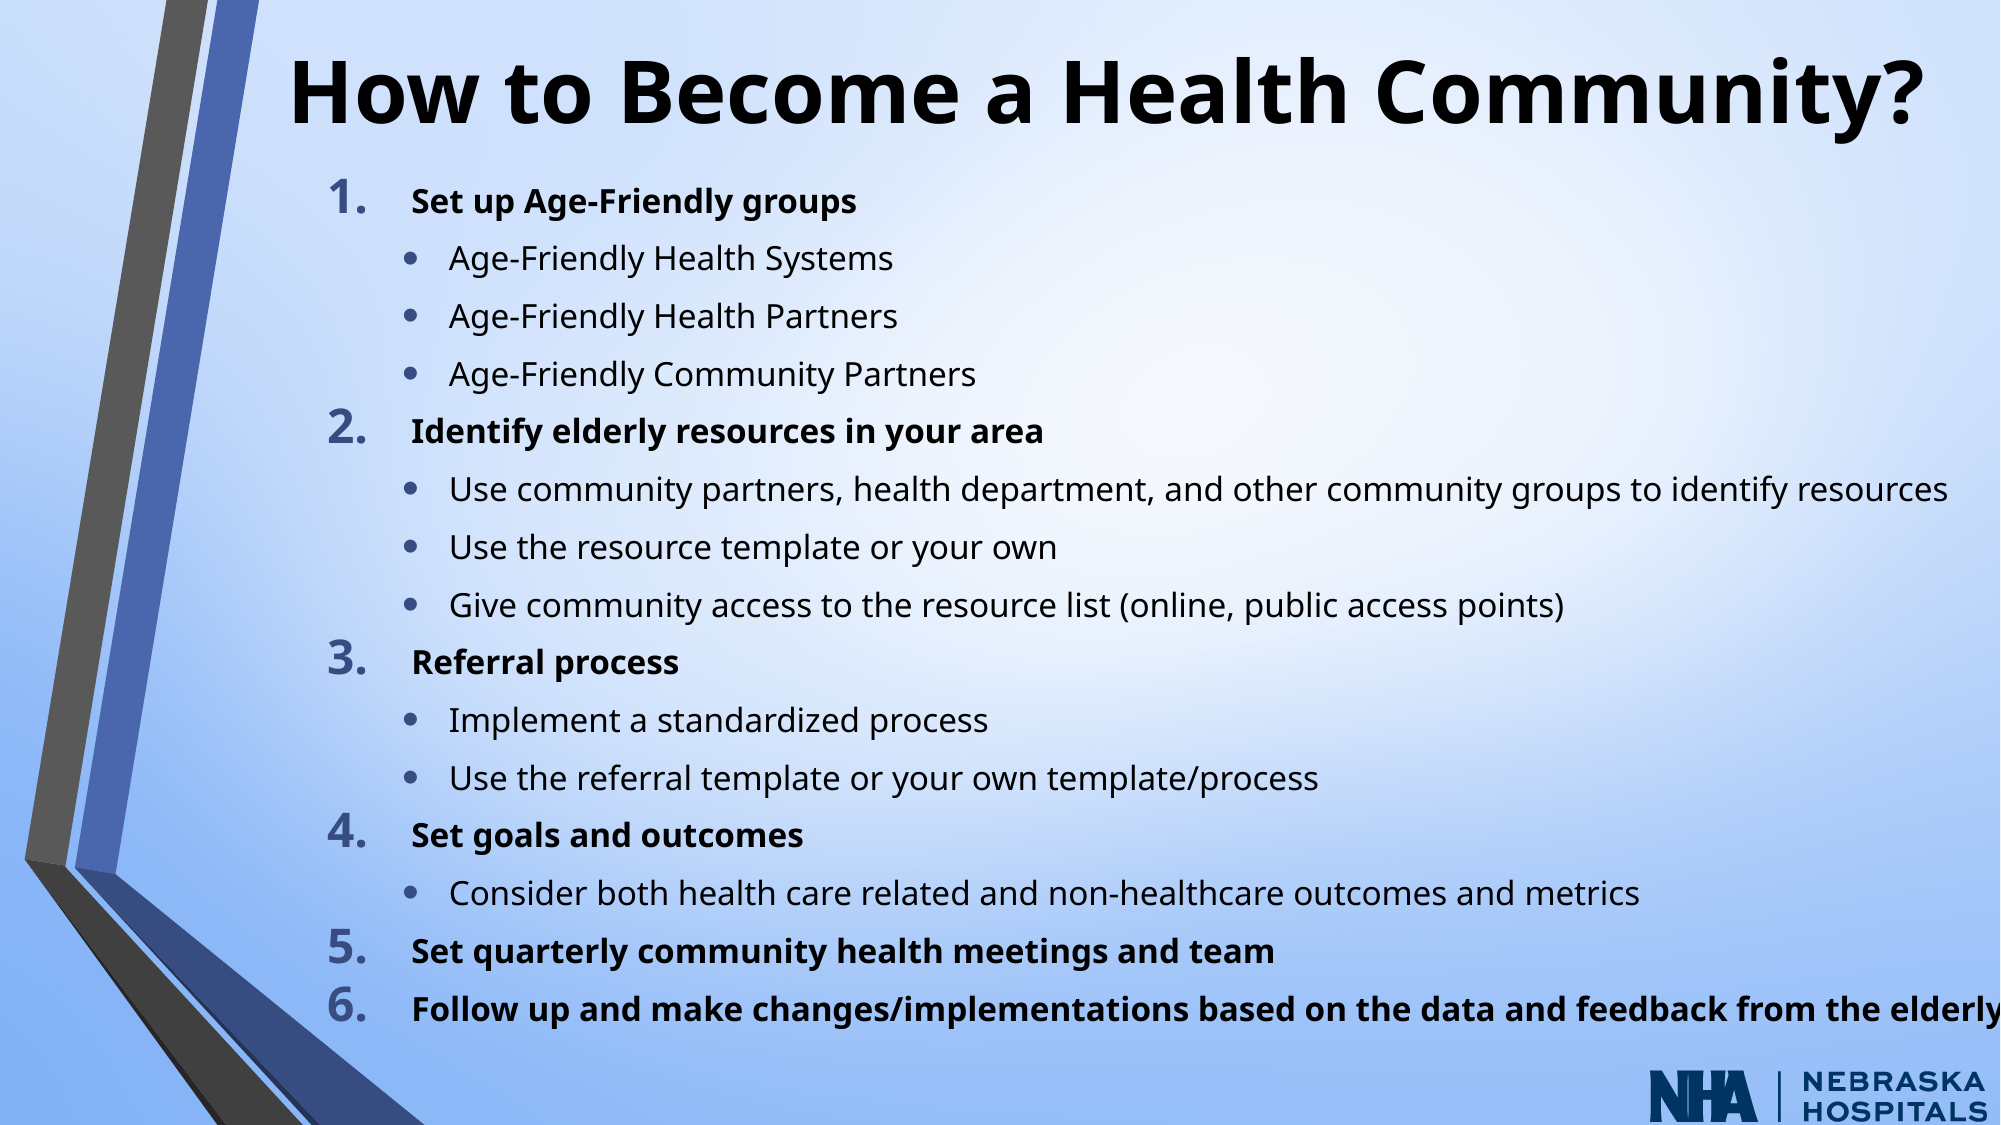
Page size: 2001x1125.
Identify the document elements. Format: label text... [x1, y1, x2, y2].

title How to Become a Health Community? [244, 0, 1970, 198]
list Set up Age-Friendly groups Age-Friendly Health Systems Age-Friendly Health Partners Age-Friendly Community Partners Identify elderly resources in your area Use community partners, health department, and other community groups to identify resources Use the resource template or your own Give community access to the resource list (online, public access points) Referral process Implement a standardized process Use the referral template or your own template/process Set goals and outcomes Consider both health care related and non-healthcare outcomes and metrics Set quarterly community health meetings and team Follow up and make changes/implementations based on the data and feedback from the elderly population [312, 164, 2000, 1067]
picture [1647, 1066, 1987, 1125]
